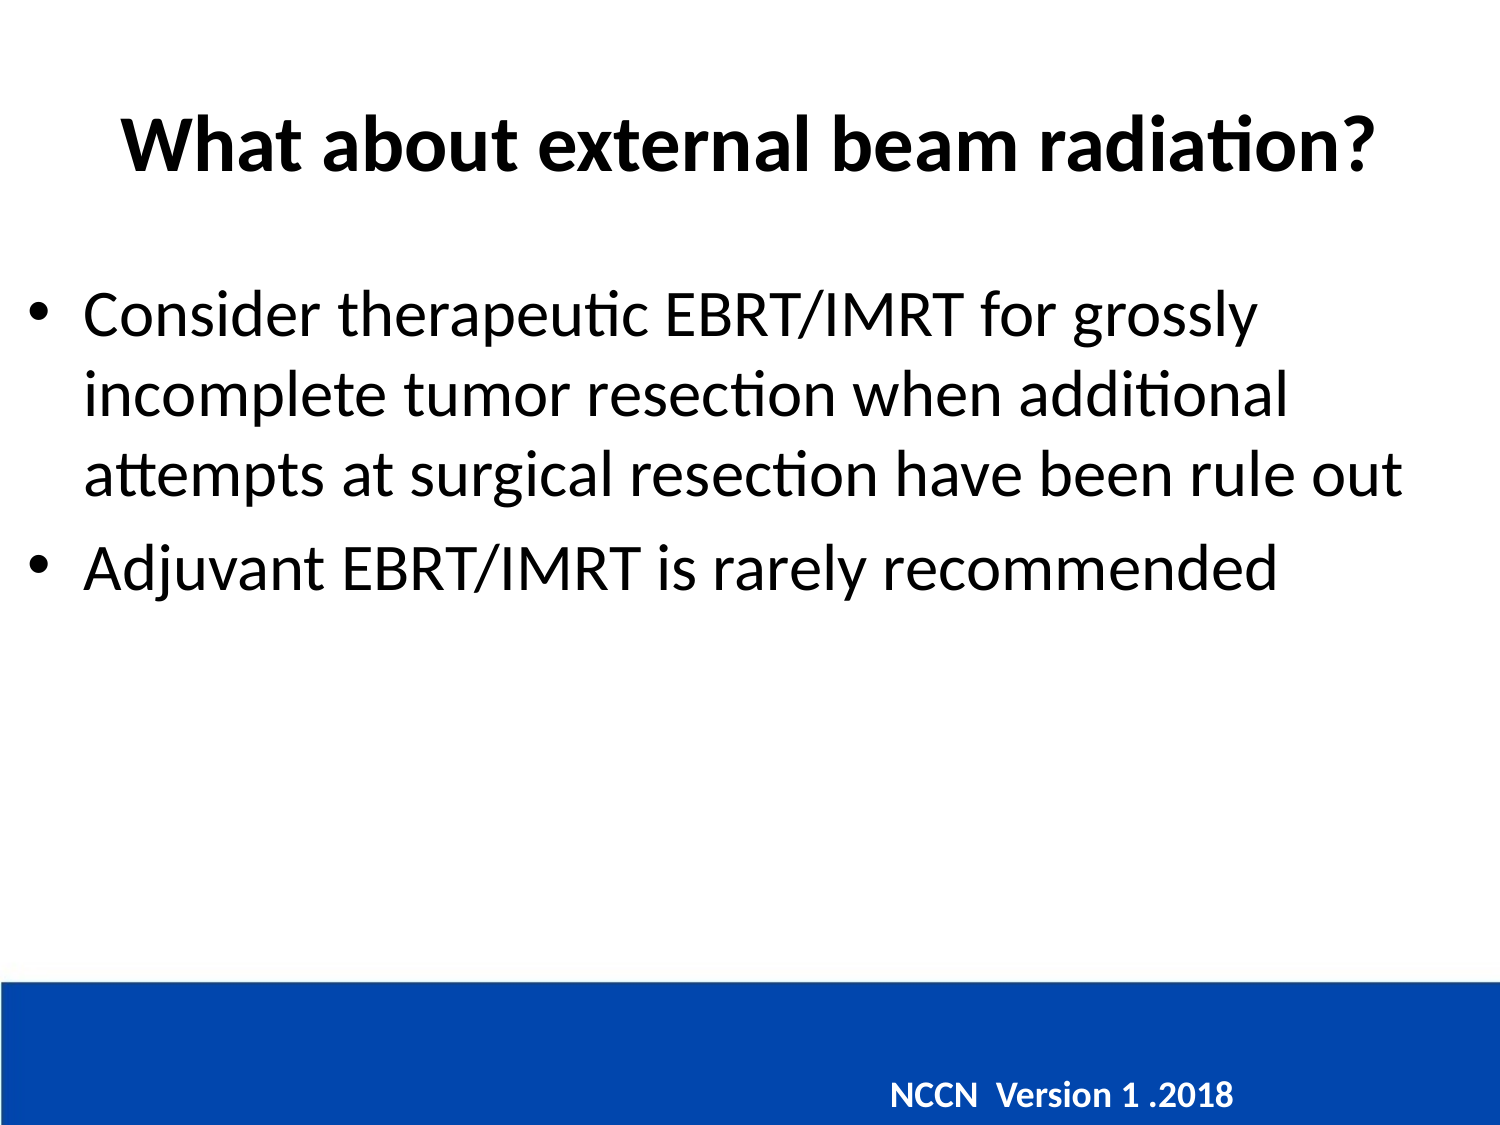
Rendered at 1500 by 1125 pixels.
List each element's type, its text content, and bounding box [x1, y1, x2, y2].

title What about external beam radiation? [75, 45, 1425, 233]
list Consider therapeutic EBRT/IMRT for grossly incomplete tumor resection when additional attempts at surgical resection have been rule out Adjuvant EBRT/IMRT is rarely recommended [12, 262, 1425, 1005]
picture [0, 0, 1500, 1125]
text_box NCCN Version 1 .2018 [875, 1062, 1425, 1123]
